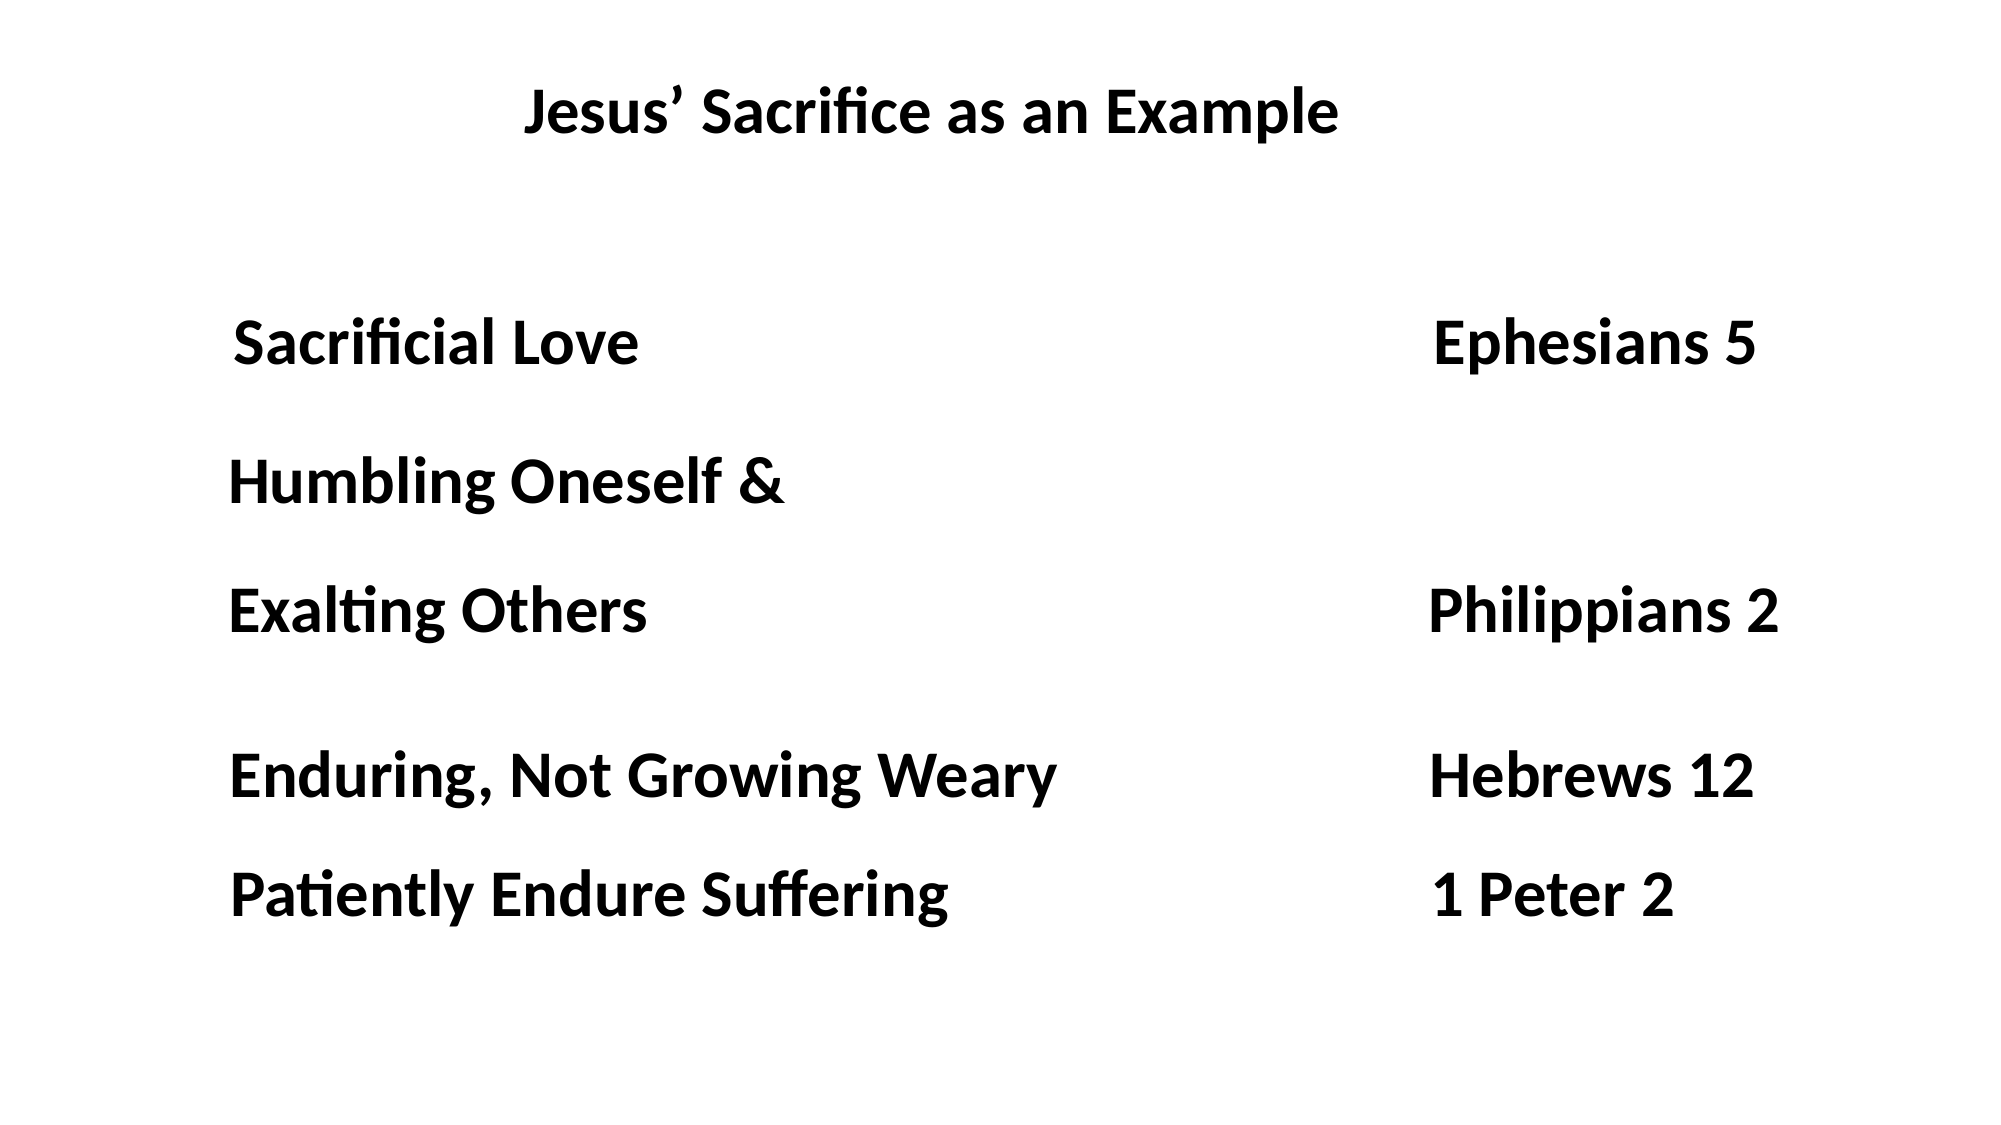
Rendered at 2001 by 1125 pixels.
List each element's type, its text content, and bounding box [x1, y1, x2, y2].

text_box Enduring, Not Growing Weary Hebrews 12 [214, 723, 1796, 819]
text_box Jesus’ Sacrifice as an Example [489, 59, 1377, 155]
text_box Sacrificial Love Ephesians 5 [219, 290, 1817, 386]
text_box Humbling Oneself & Exalting Others Philippians 2 [213, 428, 1857, 654]
text_box Patiently Endure Suffering 1 Peter 2 [215, 842, 1697, 938]
